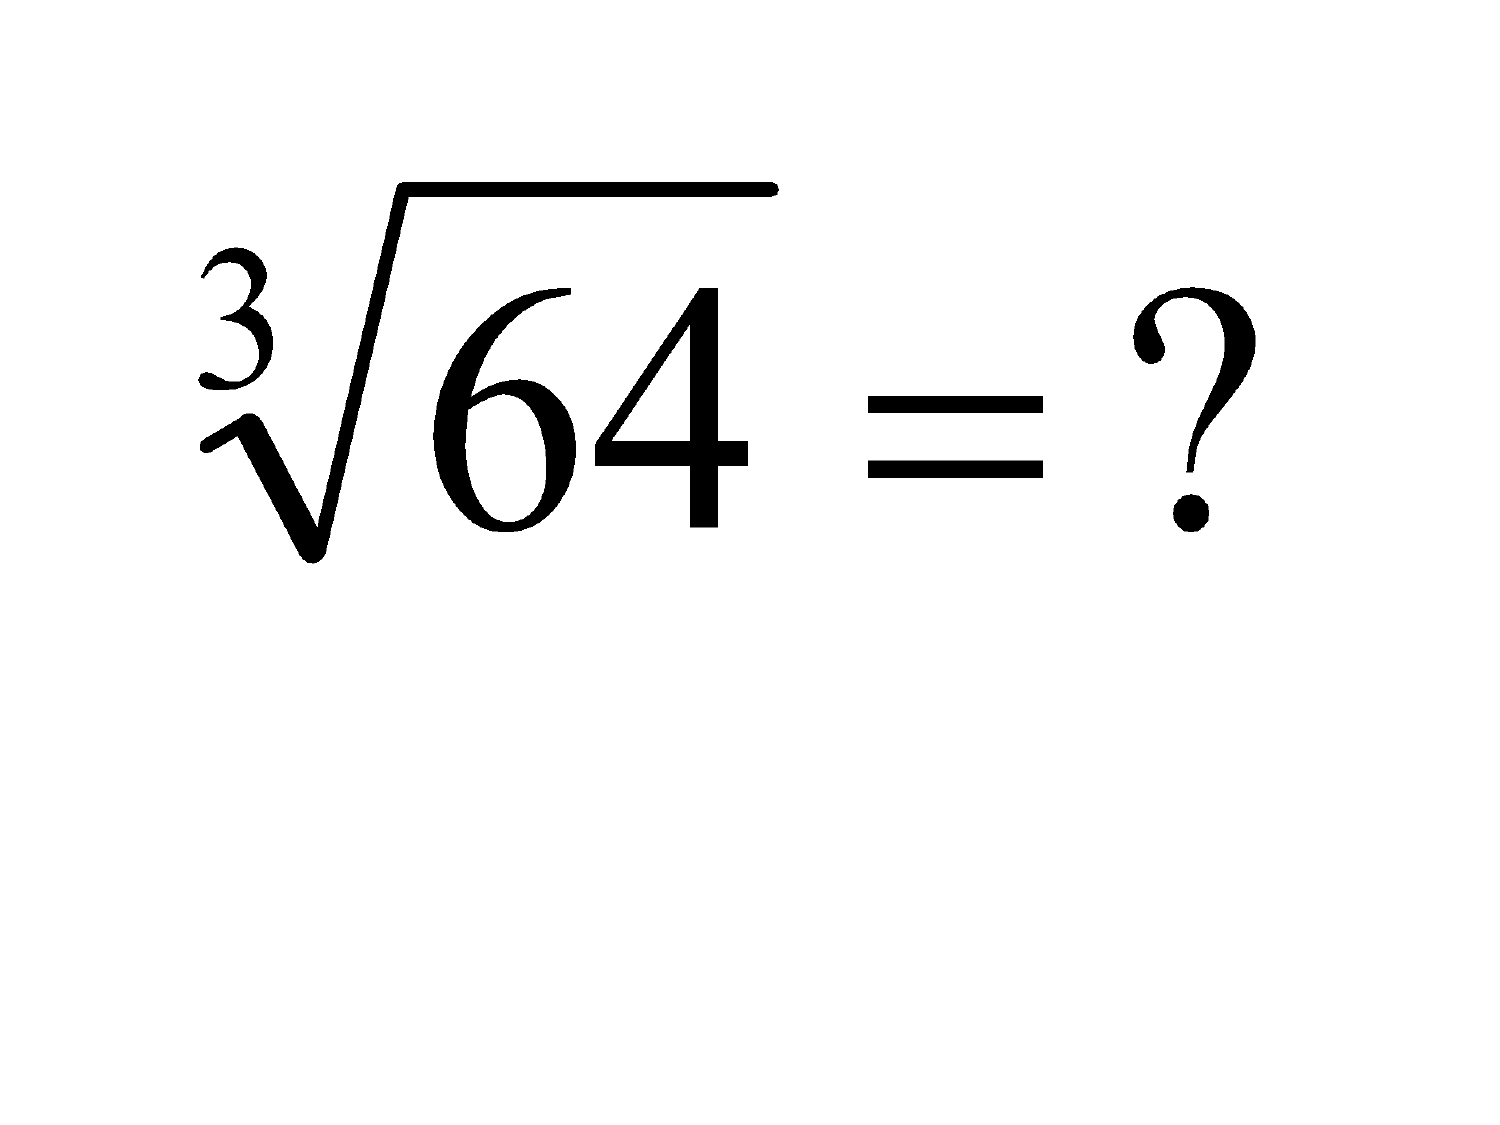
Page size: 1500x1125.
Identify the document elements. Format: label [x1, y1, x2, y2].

picture [142, 113, 1334, 646]
